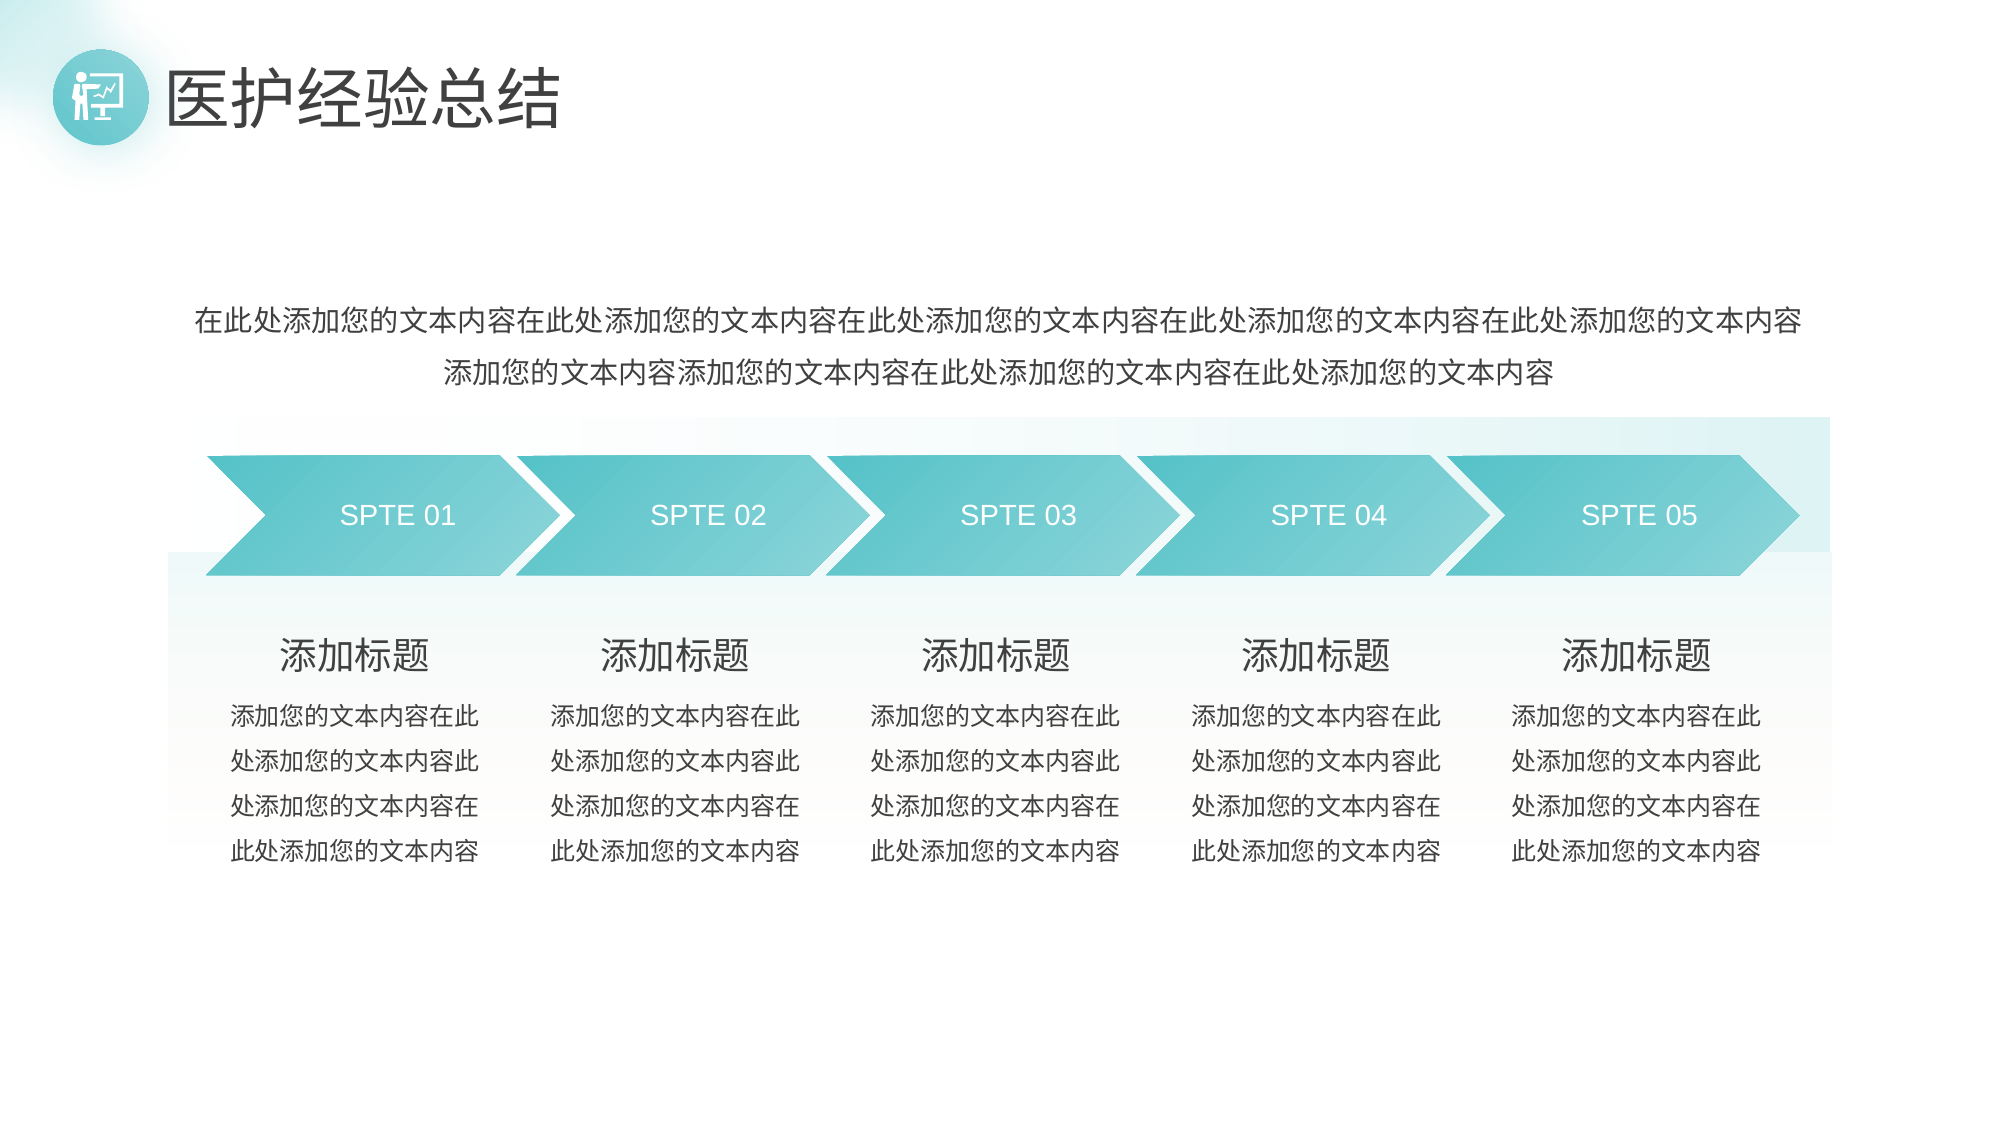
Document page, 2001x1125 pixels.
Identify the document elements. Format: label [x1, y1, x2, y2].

text_box [166, 276, 1832, 895]
